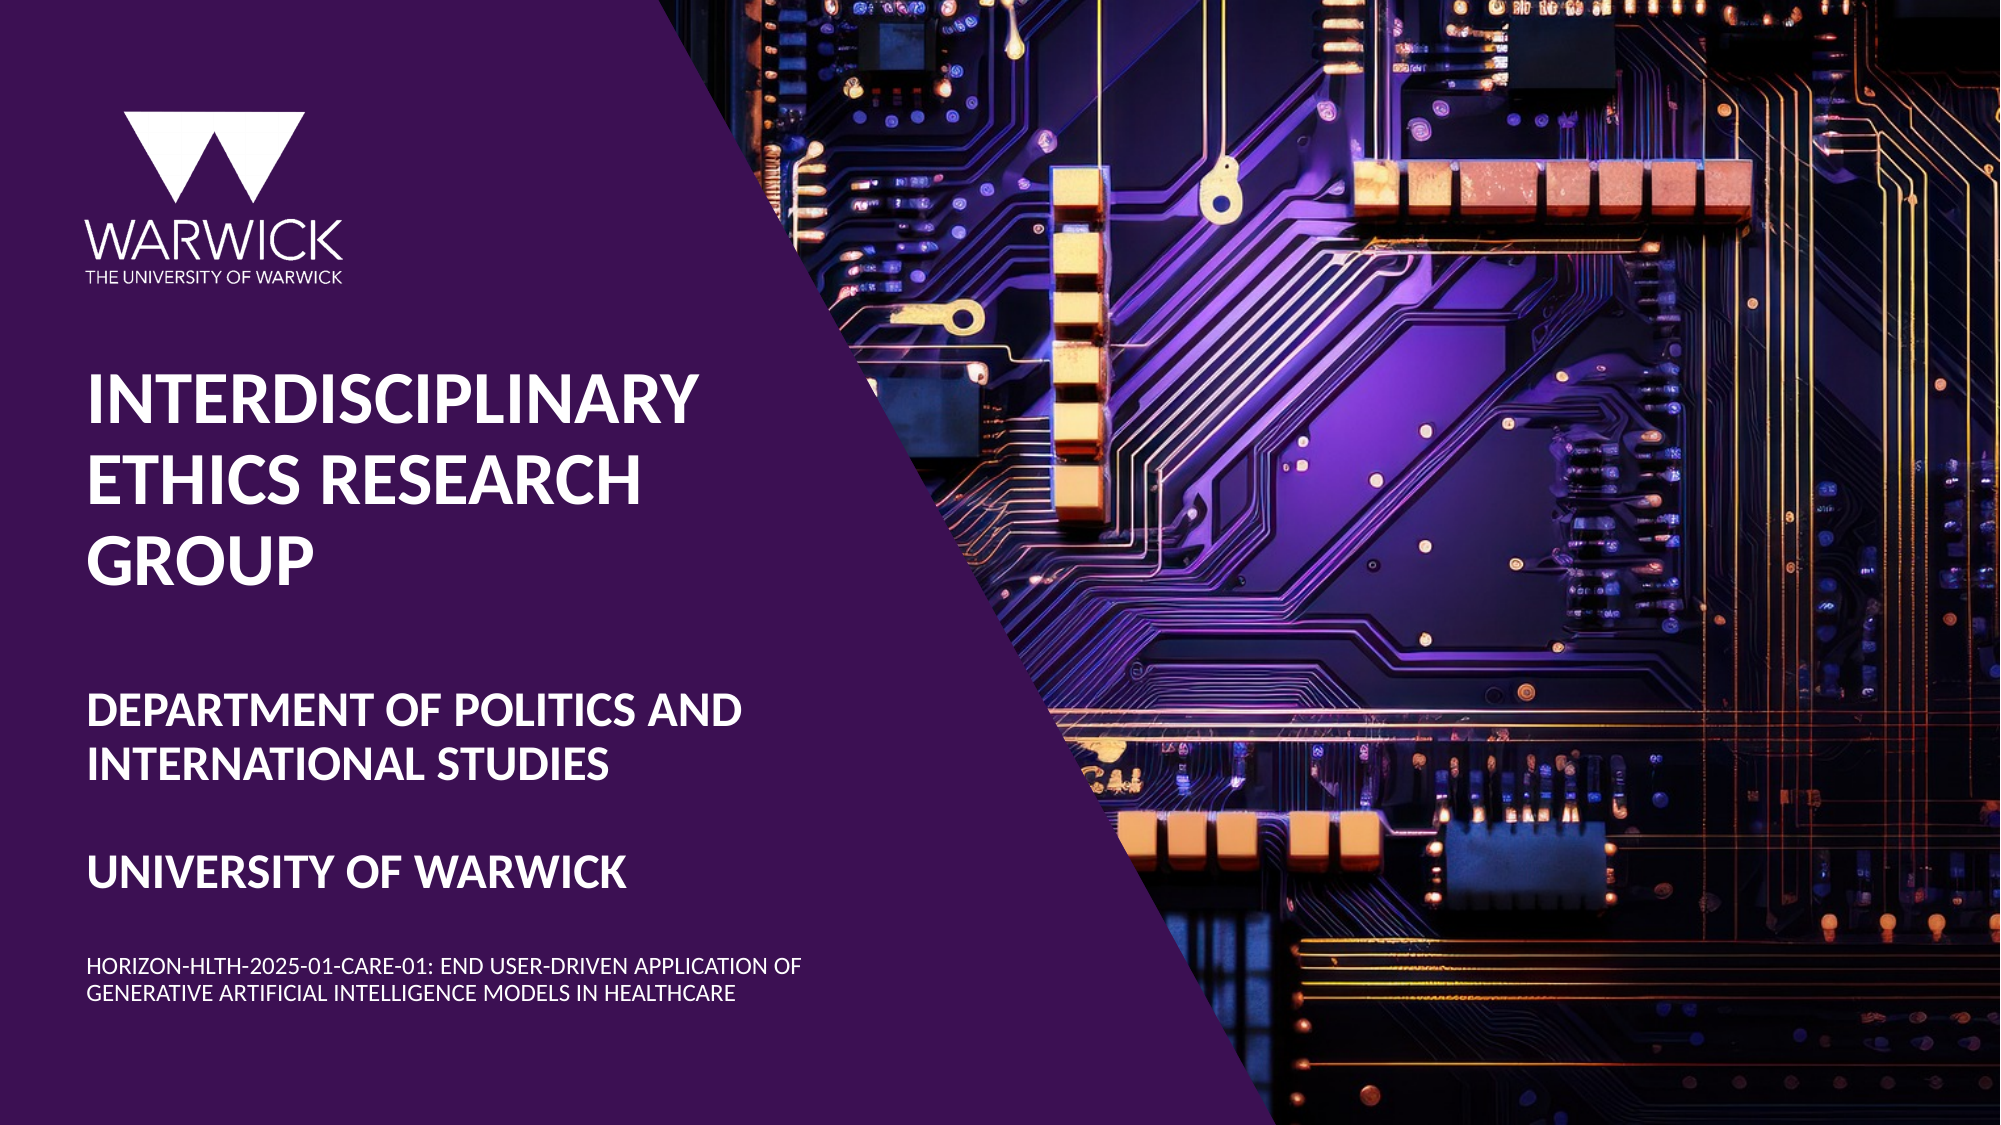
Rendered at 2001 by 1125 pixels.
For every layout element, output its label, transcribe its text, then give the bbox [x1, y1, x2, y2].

picture [658, 0, 2000, 1125]
title Interdisciplinary Ethics Research Group Department of Politics and International Studies University of Warwick HORIZON-HLTH-2025-01-CARE-01: End user-driven application of Generative Artificial Intelligence models in healthcare [71, 757, 658, 1015]
